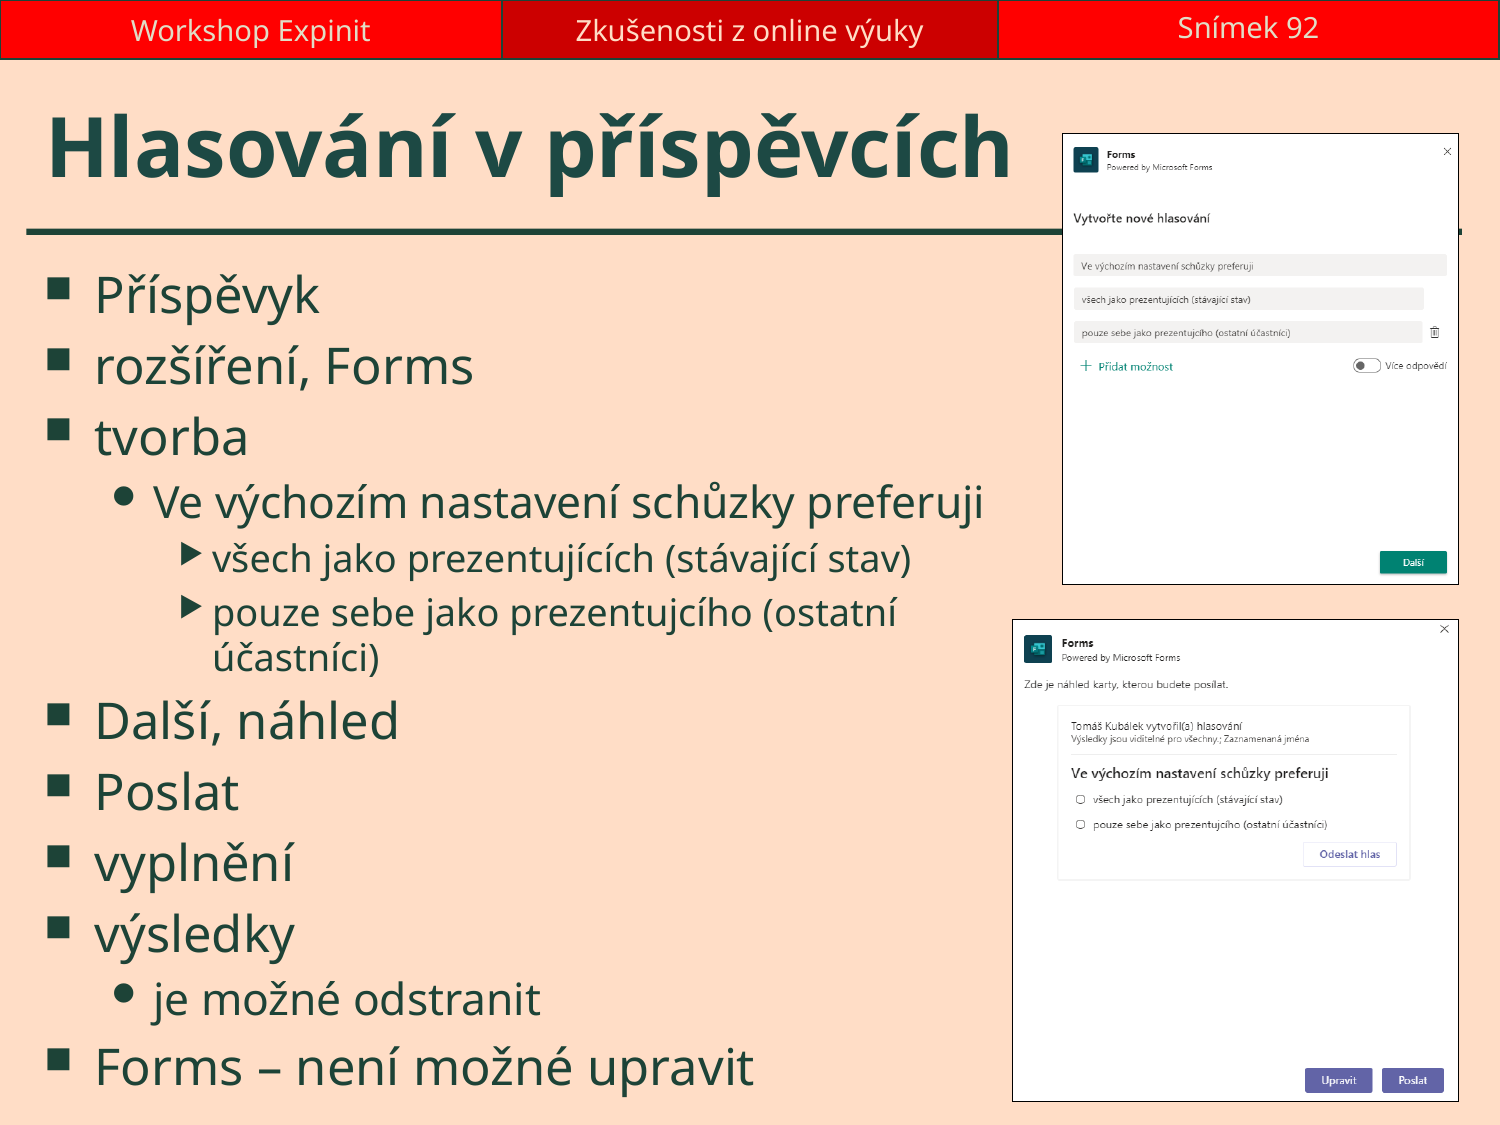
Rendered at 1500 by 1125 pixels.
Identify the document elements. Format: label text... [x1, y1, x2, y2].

footer Zkušenosti z online výuky [503, 0, 997, 60]
list Příspěvyk rozšíření, Forms tvorba Ve výchozím nastavení schůzky preferuji všech jako prezentujících (stávající stav) pouze sebe jako prezentujcího (ostatní účastníci) Další, náhled Poslat vyplnění výsledky je možné odstranit Forms – není možné upravit [29, 255, 1022, 1106]
picture [1012, 619, 1460, 1102]
slide_number Workshop Expinit [0, 0, 503, 60]
title Hlasování v příspěvcích [30, 66, 1459, 222]
slide_number Snímek 92 [997, 0, 1500, 60]
picture [1062, 133, 1460, 585]
